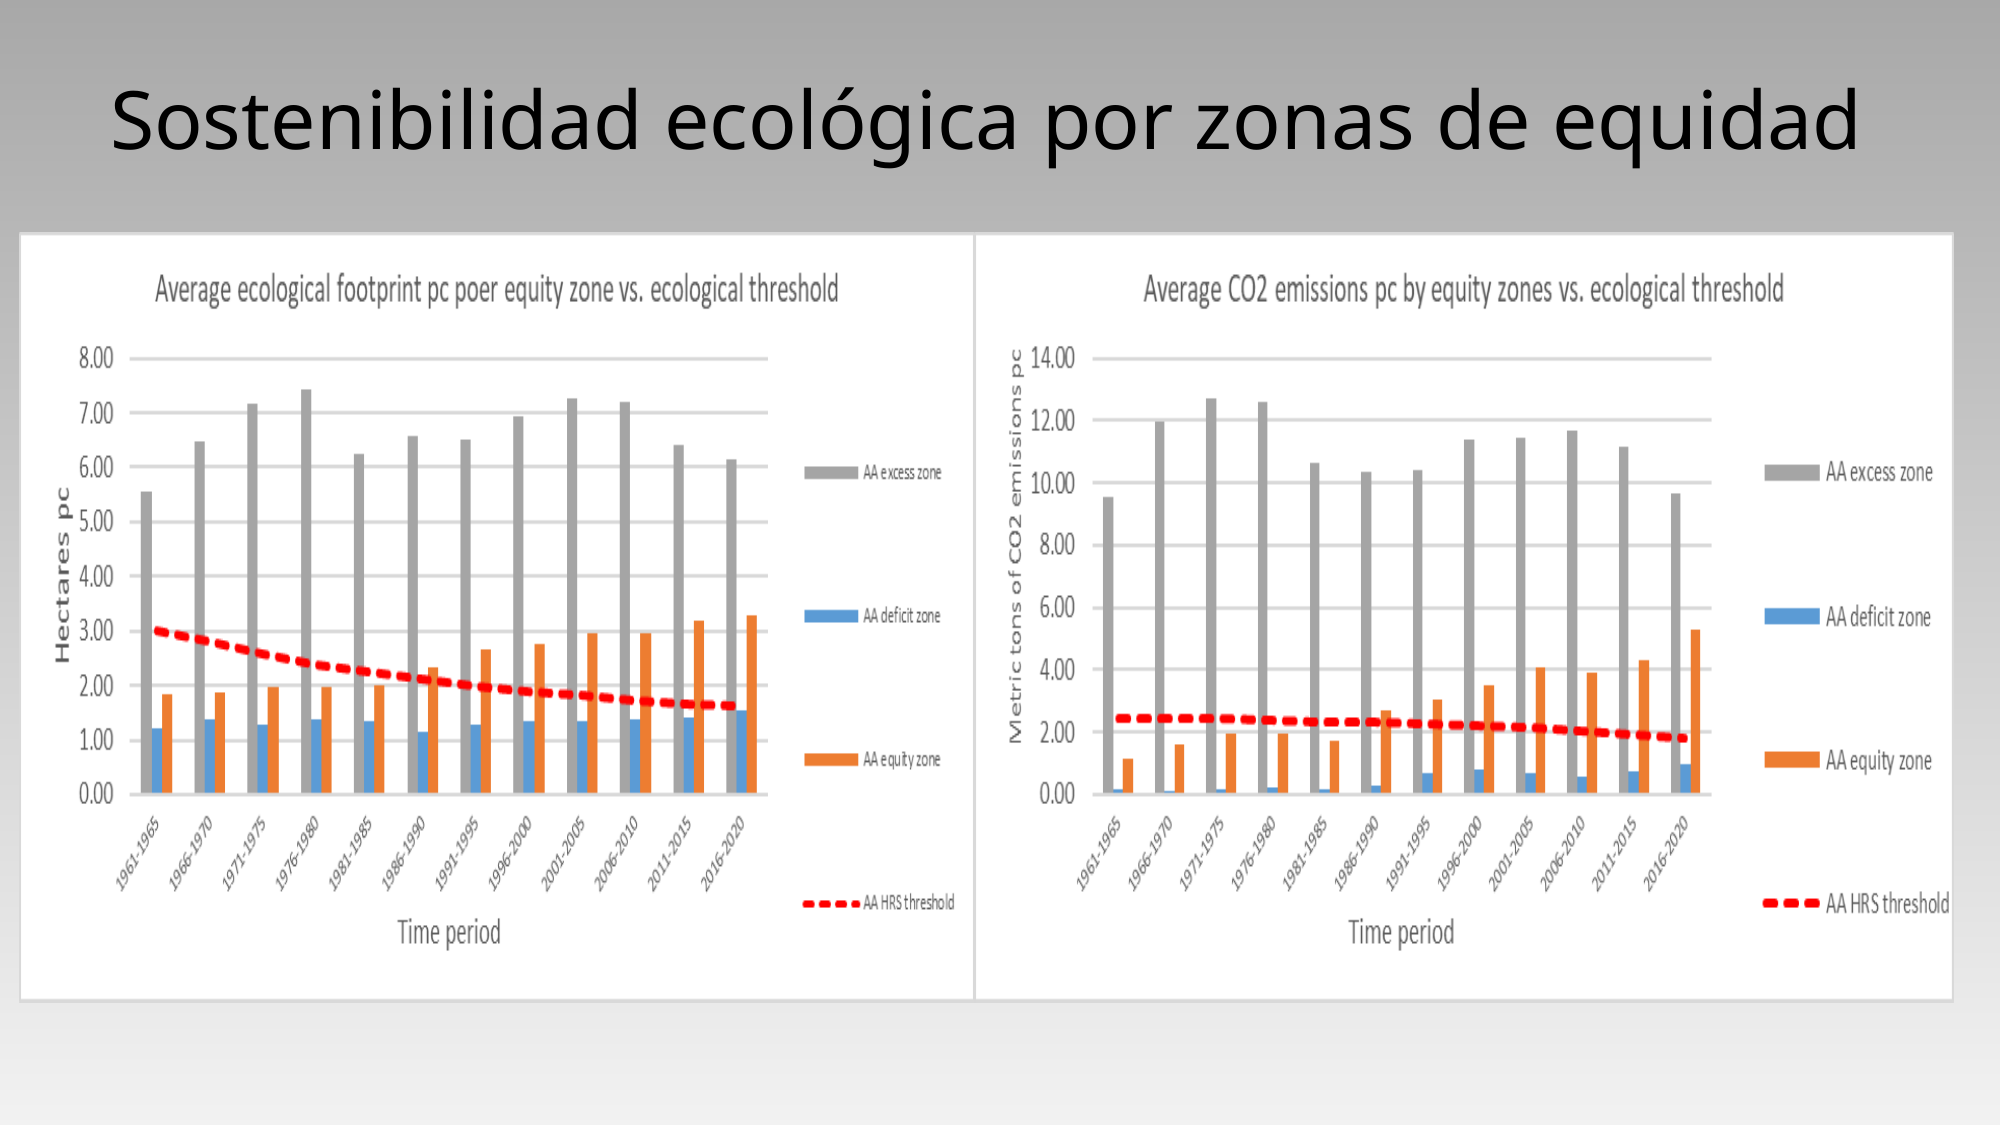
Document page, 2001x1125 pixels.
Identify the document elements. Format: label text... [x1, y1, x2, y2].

title Sostenibilidad ecológica por zonas de equidad [94, 29, 1895, 217]
picture [19, 232, 1954, 1003]
